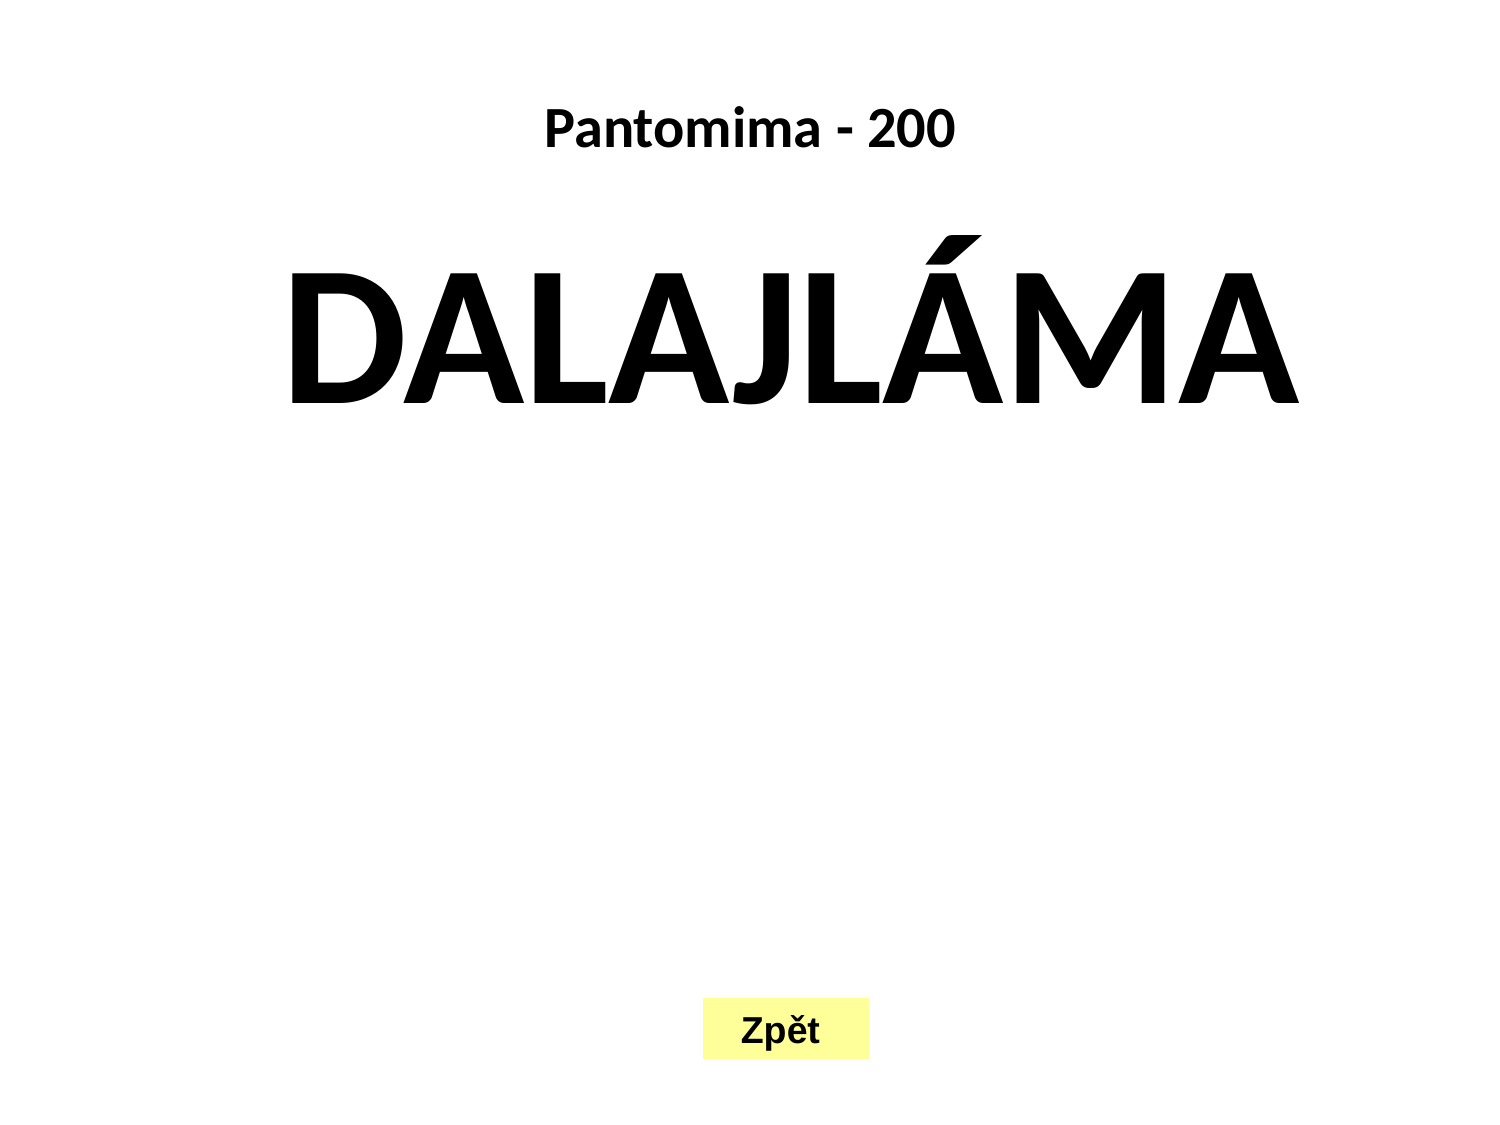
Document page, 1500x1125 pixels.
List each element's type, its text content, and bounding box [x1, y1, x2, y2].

text_box Zpět [702, 998, 869, 1059]
list Pantomima - 200 [0, 90, 1500, 209]
text_box DALAJLÁMA [230, 196, 1353, 451]
